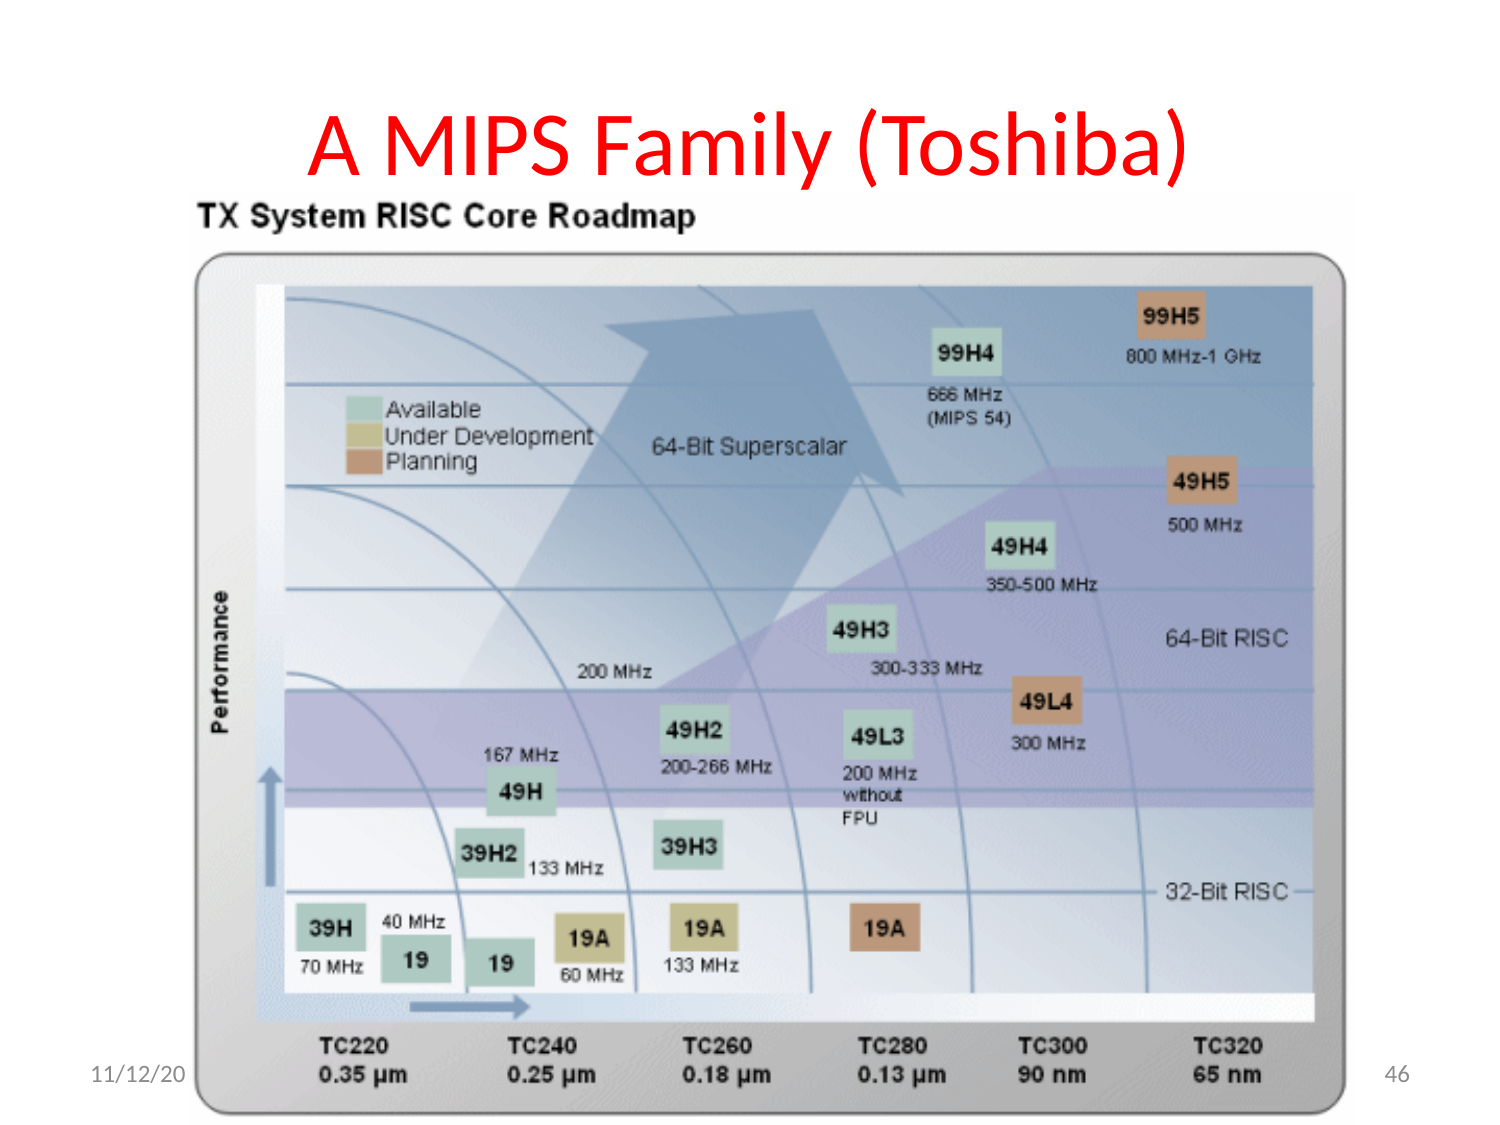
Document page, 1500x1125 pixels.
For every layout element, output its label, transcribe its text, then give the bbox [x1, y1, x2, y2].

picture [187, 191, 1357, 1125]
slide_number 46 [1361, 1042, 1425, 1103]
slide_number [75, 1042, 182, 1103]
title A MIPS Family (Toshiba) [75, 45, 1425, 233]
